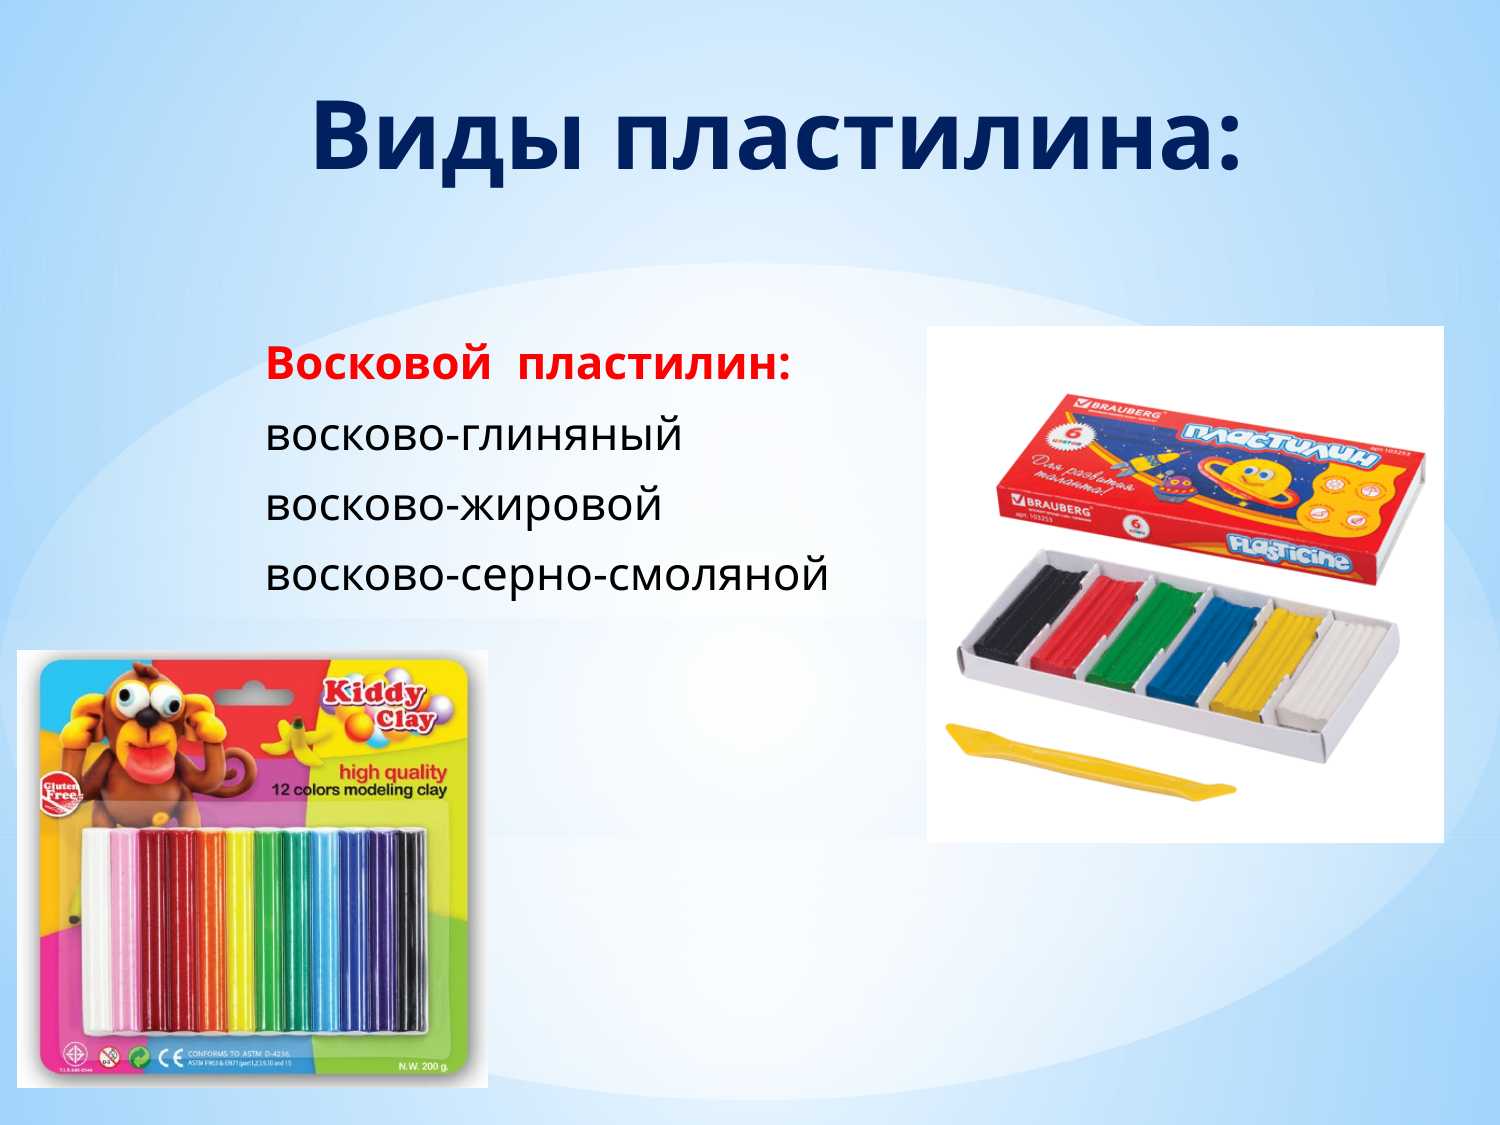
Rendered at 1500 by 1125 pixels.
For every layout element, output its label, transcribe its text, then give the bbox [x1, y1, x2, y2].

title Виды пластилина: [242, 66, 1311, 254]
picture [17, 649, 489, 1088]
list Восковой пластилин: восково-глиняный восково-жировой восково-серно-смоляной [242, 326, 1293, 897]
picture [926, 325, 1445, 844]
